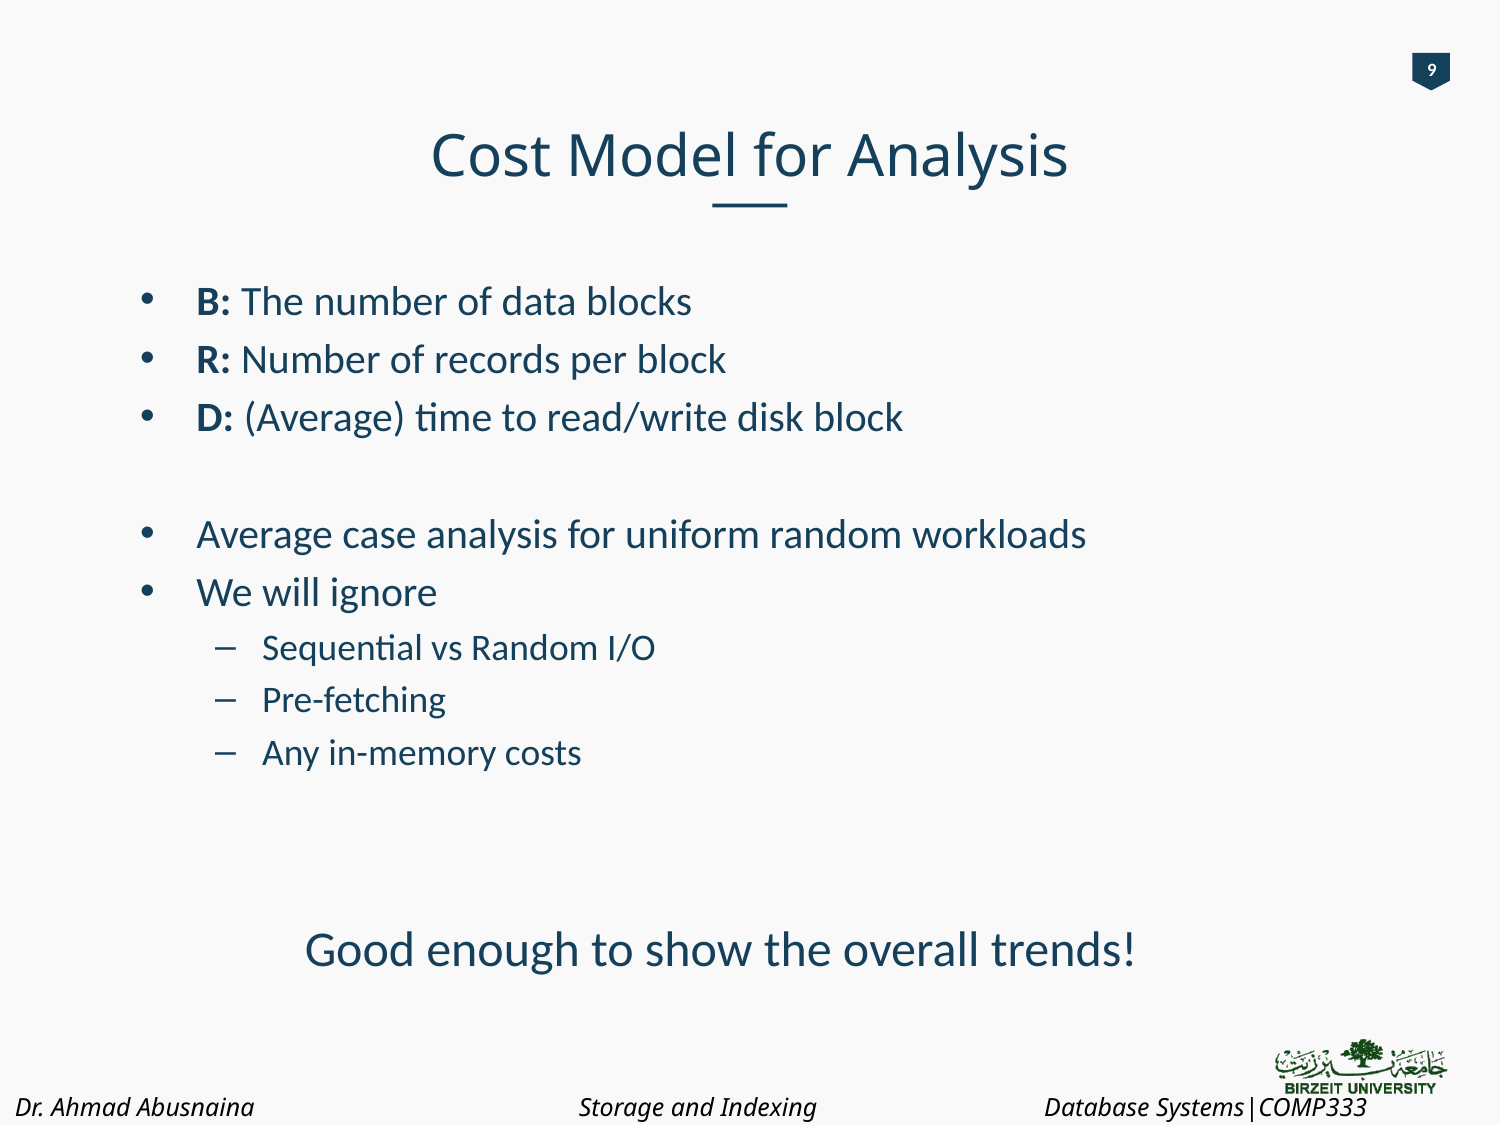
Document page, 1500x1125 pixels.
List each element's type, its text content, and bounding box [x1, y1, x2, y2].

picture [1273, 1037, 1450, 1096]
text_box Good enough to show the overall trends! [290, 909, 1153, 984]
text_box [710, 201, 789, 209]
text_box B: The number of data blocks R: Number of records per block D: (Average) time to read/write disk block Average case analysis for uniform random workloads We will ignore Sequential vs Random I/O Pre-fetching Any in-memory costs [125, 265, 1378, 988]
list [75, 219, 1425, 872]
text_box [1406, 49, 1457, 91]
title Cost Model for Analysis [75, 51, 1425, 219]
